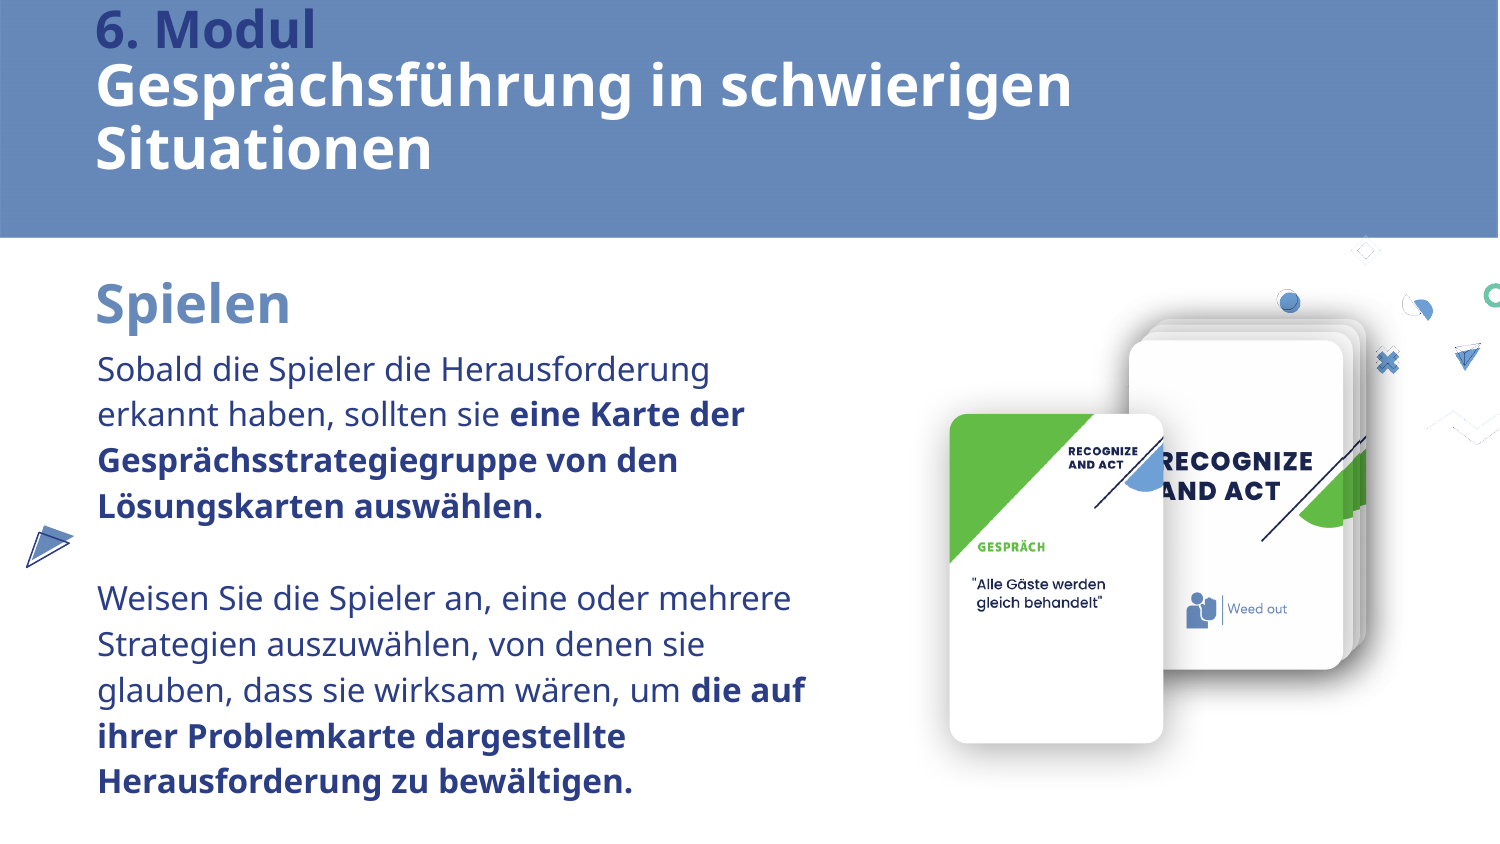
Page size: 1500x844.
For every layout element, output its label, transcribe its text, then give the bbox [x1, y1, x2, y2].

text_box Sobald die Spieler die Herausforderung erkannt haben, sollten sie eine Karte der Gesprächsstrategiegruppe von den Lösungskarten auswählen. Weisen Sie die Spieler an, eine oder mehrere Strategien auszuwählen, von denen sie glauben, dass sie wirksam wären, um die auf ihrer Problemkarte dargestellte Herausforderung zu bewältigen. [60, 326, 829, 816]
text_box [26, 525, 75, 579]
text_box Spielen [80, 246, 635, 350]
picture [0, 0, 1500, 744]
